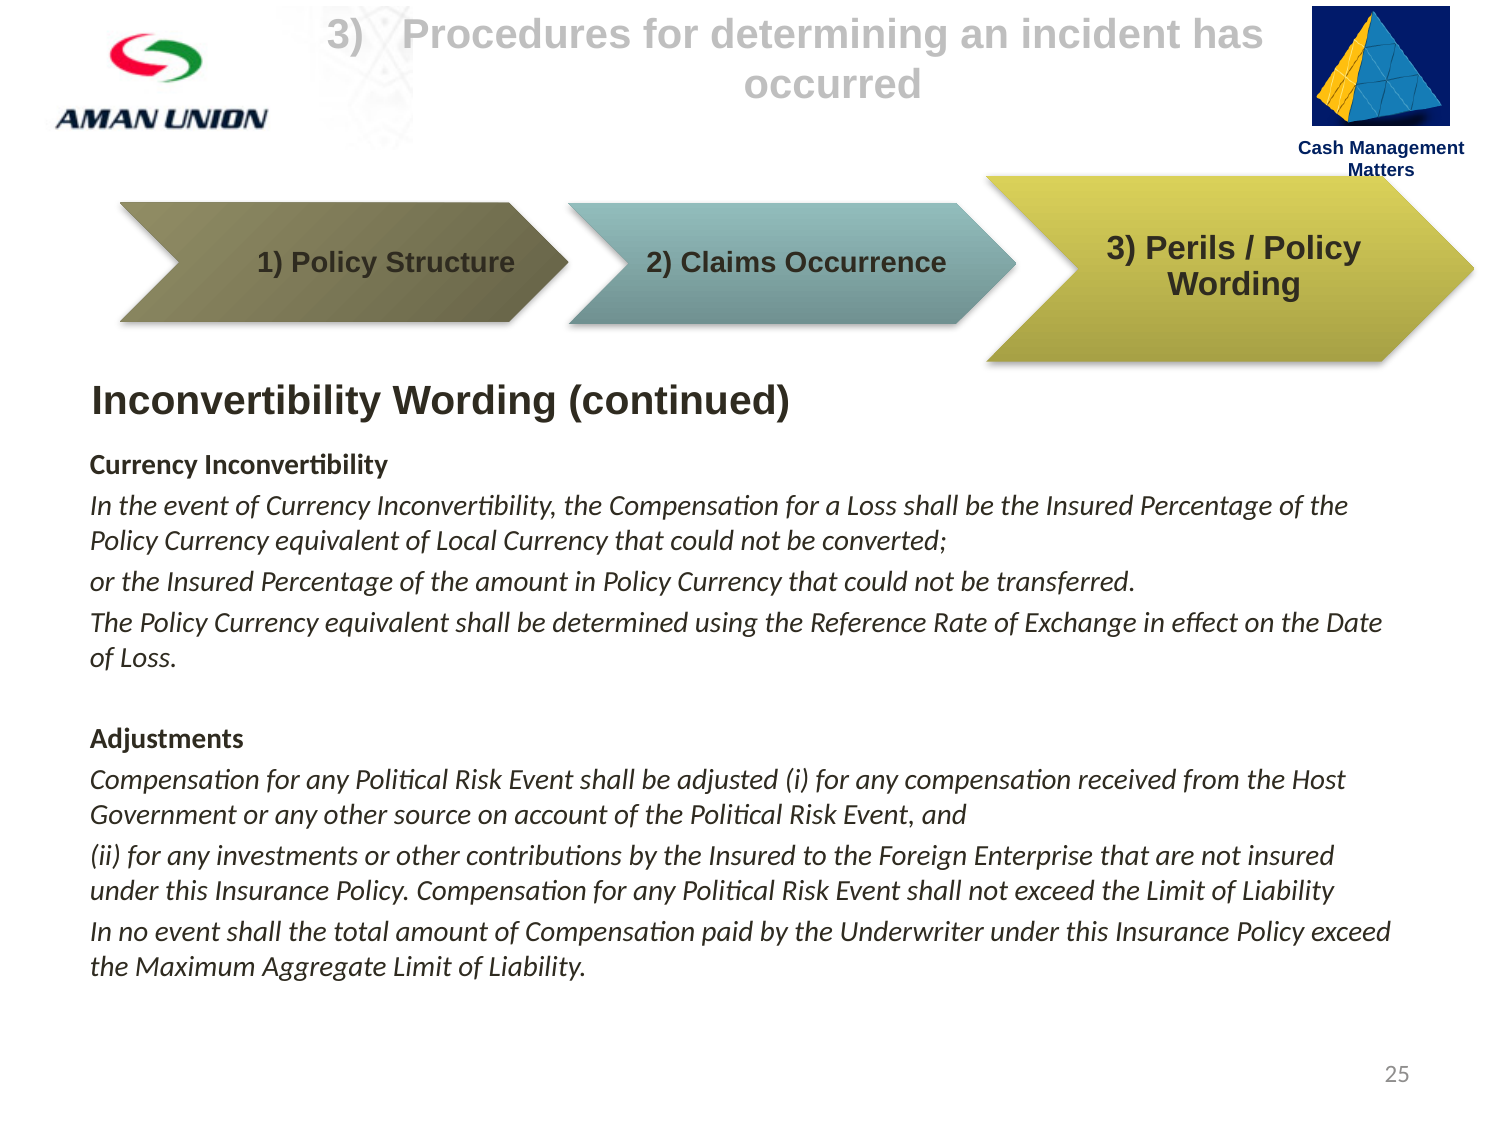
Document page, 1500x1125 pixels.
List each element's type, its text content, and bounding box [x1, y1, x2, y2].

picture [1312, 5, 1451, 127]
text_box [568, 202, 980, 325]
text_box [120, 202, 567, 323]
text_box Inconvertibility Wording (continued) [76, 359, 820, 437]
slide_number 25 [1074, 1042, 1425, 1103]
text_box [985, 173, 1475, 362]
text_box Currency Inconvertibility In the event of Currency Inconvertibility, the Compensation for a Loss shall be the Insured Percentage of the Policy Currency equivalent of Local Currency that could not be converted; or the Insured Percentage of the amount in Policy Currency that could not be transferred. The Policy Currency equivalent shall be determined using the Reference Rate of Exchange in effect on the Date of Loss. Adjustments Compensation for any Political Risk Event shall be adjusted (i) for any compensation received from the Host Government or any other source on account of the Political Risk Event, and (ii) for any investments or other contributions by the Insured to the Foreign Enterprise that are not insured under this Insurance Policy. Compensation for any Political Risk Event shall not exceed the Limit of Liability In no event shall the total amount of Compensation paid by the Underwriter under this Insurance Policy exceed the Maximum Aggregate Limit of Liability. [74, 438, 1425, 1005]
picture [7, 5, 413, 151]
text_box Procedures for determining an incident has occurred [287, 0, 1304, 115]
text_box Cash Management Matters [1260, 127, 1500, 189]
